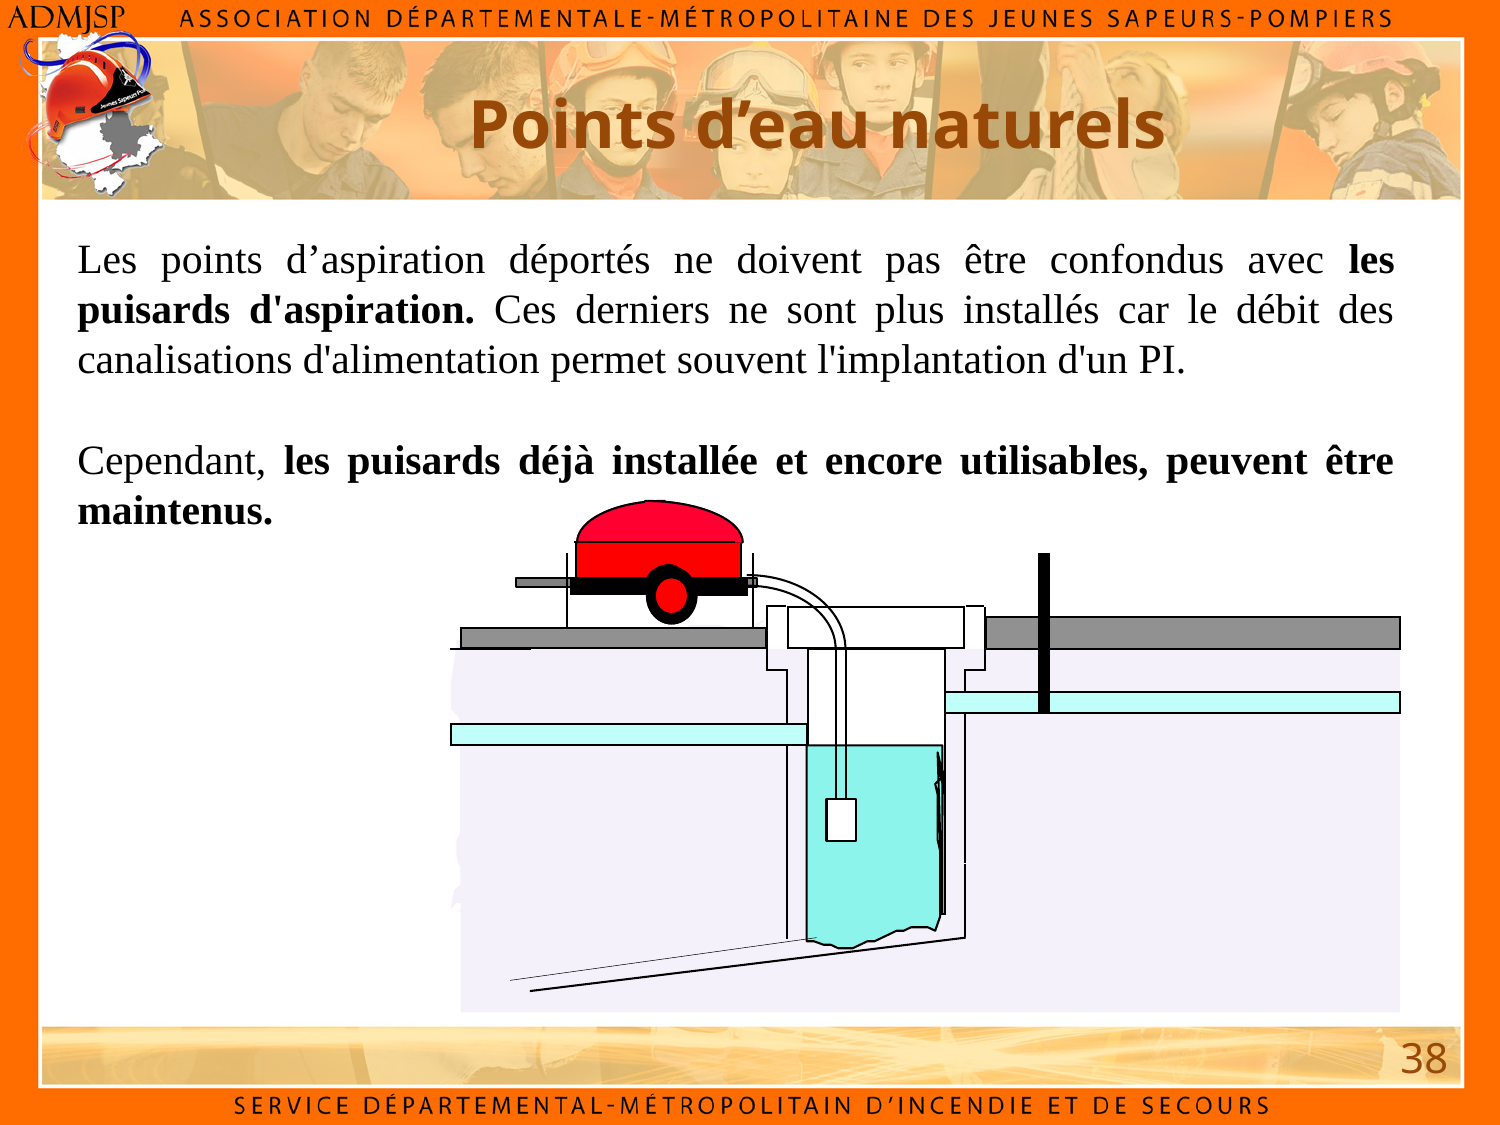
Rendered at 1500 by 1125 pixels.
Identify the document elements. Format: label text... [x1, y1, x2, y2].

text_box Les points d’aspiration déportés ne doivent pas être confondus avec les puisards d'aspiration. Ces derniers ne sont plus installés car le débit des canalisations d'alimentation permet souvent l'implantation d'un PI. Cependant, les puisards déjà installée et encore utilisables, peuvent être maintenus. [62, 224, 1410, 540]
title Points d’eau naturels [183, 45, 1454, 200]
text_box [449, 499, 1401, 1013]
picture [0, 0, 1500, 1125]
slide_number 38 [1113, 1029, 1464, 1090]
